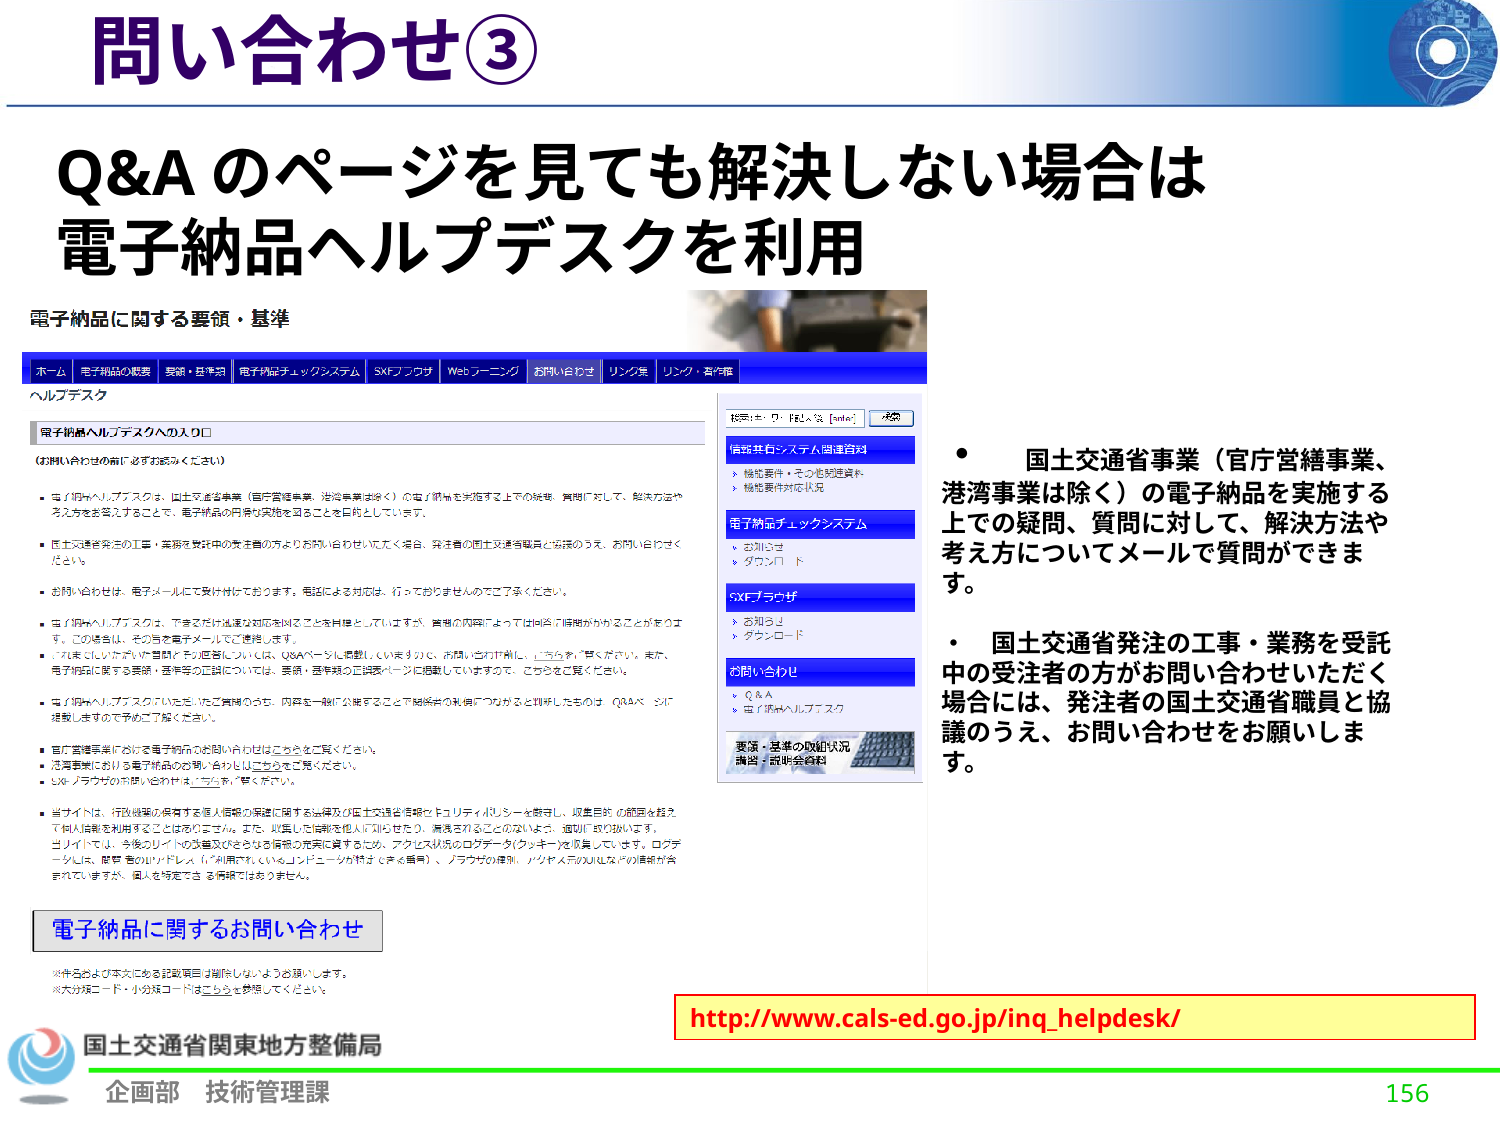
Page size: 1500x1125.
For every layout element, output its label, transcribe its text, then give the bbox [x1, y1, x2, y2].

text_box 問い合わせ③ [0, 1, 1500, 96]
text_box http://www.cals-ed.go.jp/inq_helpdesk/ [675, 995, 1475, 1040]
picture [0, 1020, 383, 1125]
text_box Q&Aのページを見ても解決しない場合は 電子納品ヘルプデスクを利用 [41, 125, 1341, 291]
picture [0, 96, 1500, 110]
picture [22, 290, 929, 1006]
text_box ・ 国土交通省事業（官庁営繕事業、港湾事業は除く）の電子納品を実施する上での疑問、質問に対して、解決方法や考え方についてメールで質問ができます。 ・ 国土交通省発注の工事・業務を受託中の受注者の方がお問い合わせいただく場合には、発注者の国土交通省職員と協議のうえ、お問い合わせをお願いします。 [934, 420, 1418, 785]
